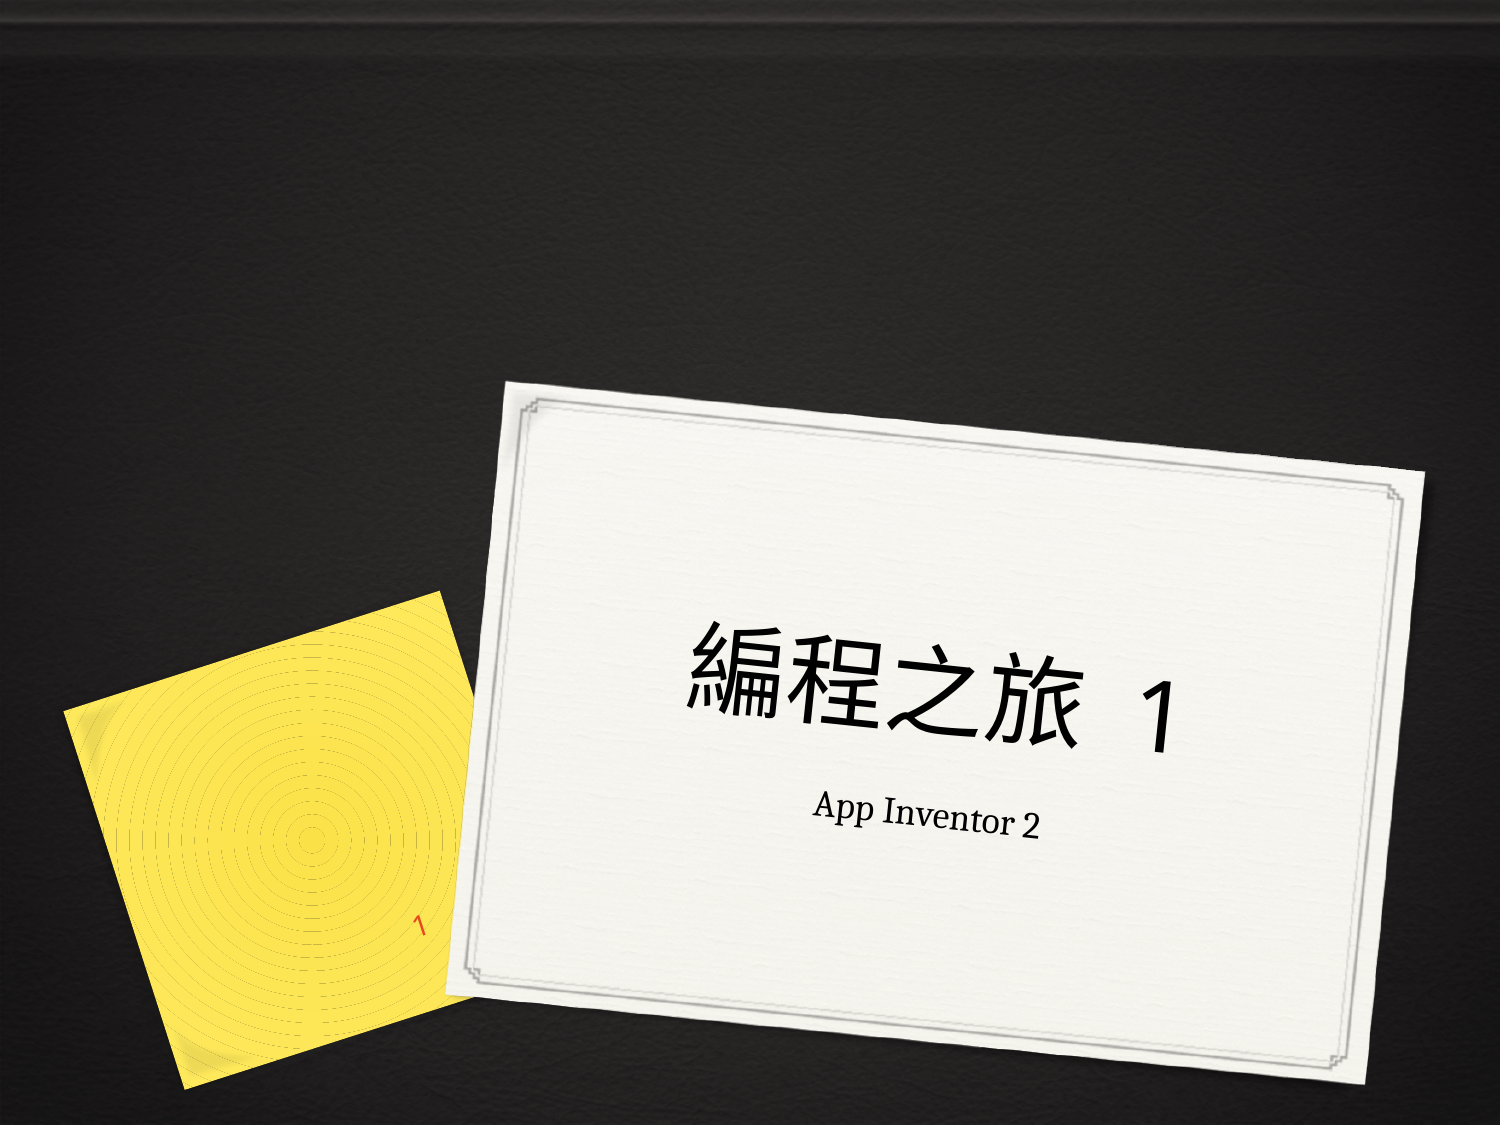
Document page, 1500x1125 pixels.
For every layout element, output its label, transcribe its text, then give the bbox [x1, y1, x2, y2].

picture [166, 996, 261, 1084]
picture [69, 693, 157, 788]
slide_number 1 [317, 886, 454, 991]
subtitle App Inventor 2 [518, 740, 1326, 994]
picture [441, 379, 1445, 1102]
title 編程之旅 1 [536, 453, 1355, 798]
